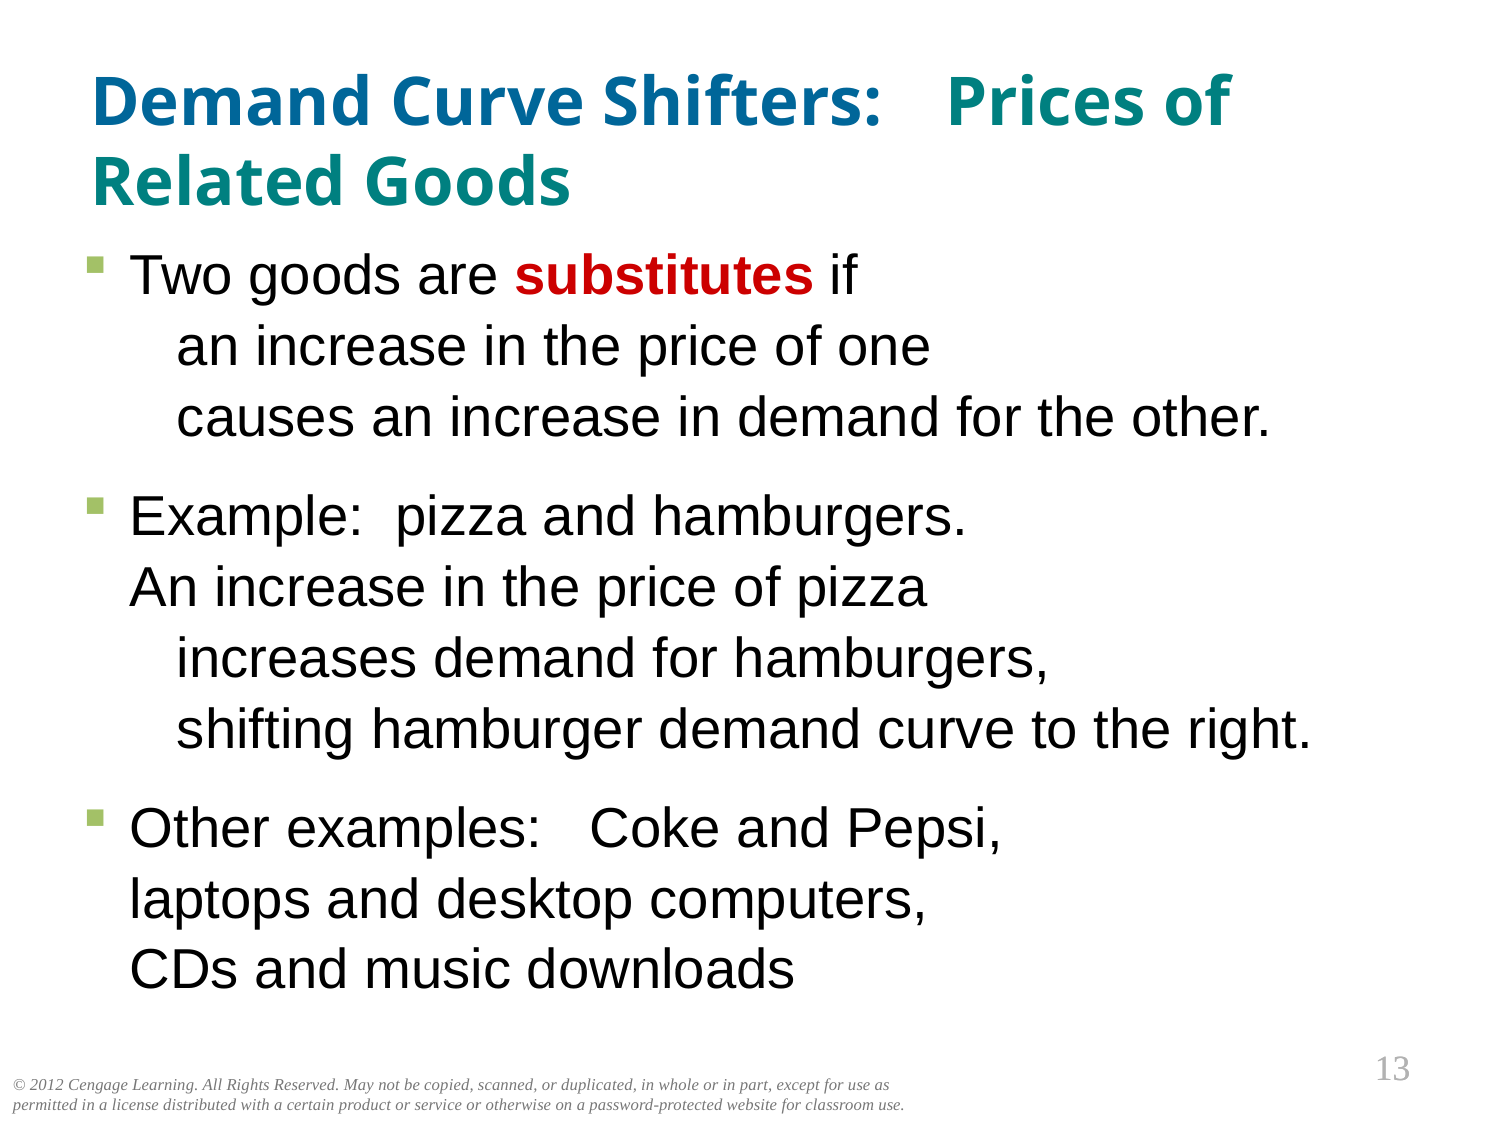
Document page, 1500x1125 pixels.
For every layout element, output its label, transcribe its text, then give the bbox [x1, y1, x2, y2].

title Demand Curve Shifters: Prices of Related Goods [75, 49, 1443, 228]
list Two goods are substitutes if an increase in the price of one causes an increase in demand for the other. Example: pizza and hamburgers. An increase in the price of pizza increases demand for hamburgers, shifting hamburger demand curve to the right. Other examples: Coke and Pepsi, laptops and desktop computers, CDs and music downloads [67, 227, 1456, 1051]
